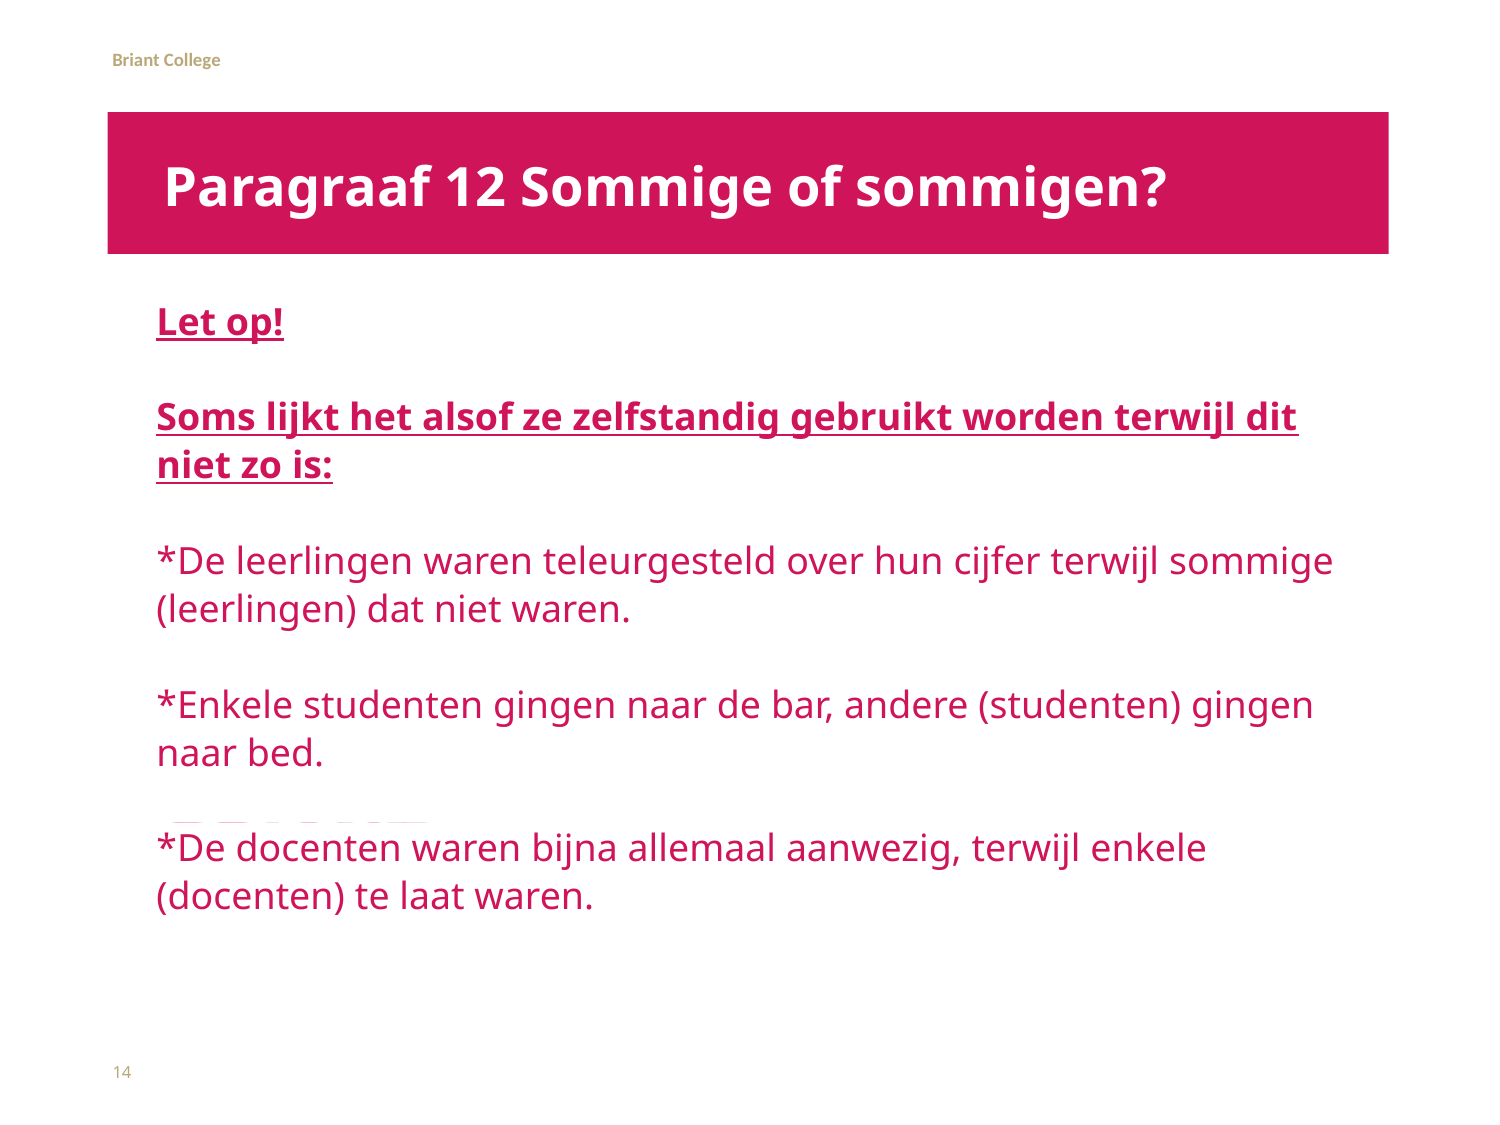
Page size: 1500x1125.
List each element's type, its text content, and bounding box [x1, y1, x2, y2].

list Let op! Soms lijkt het alsof ze zelfstandig gebruikt worden terwijl dit niet zo is: *De leerlingen waren teleurgesteld over hun cijfer terwijl sommige (leerlingen) dat niet waren. *Enkele studenten gingen naar de bar, andere (studenten) gingen naar bed. *De docenten waren bijna allemaal aanwezig, terwijl enkele (docenten) te laat waren. [94, 287, 1388, 1009]
slide_number 14 [112, 1058, 160, 1088]
title Paragraaf 12 Sommige of sommigen? [107, 112, 1389, 254]
